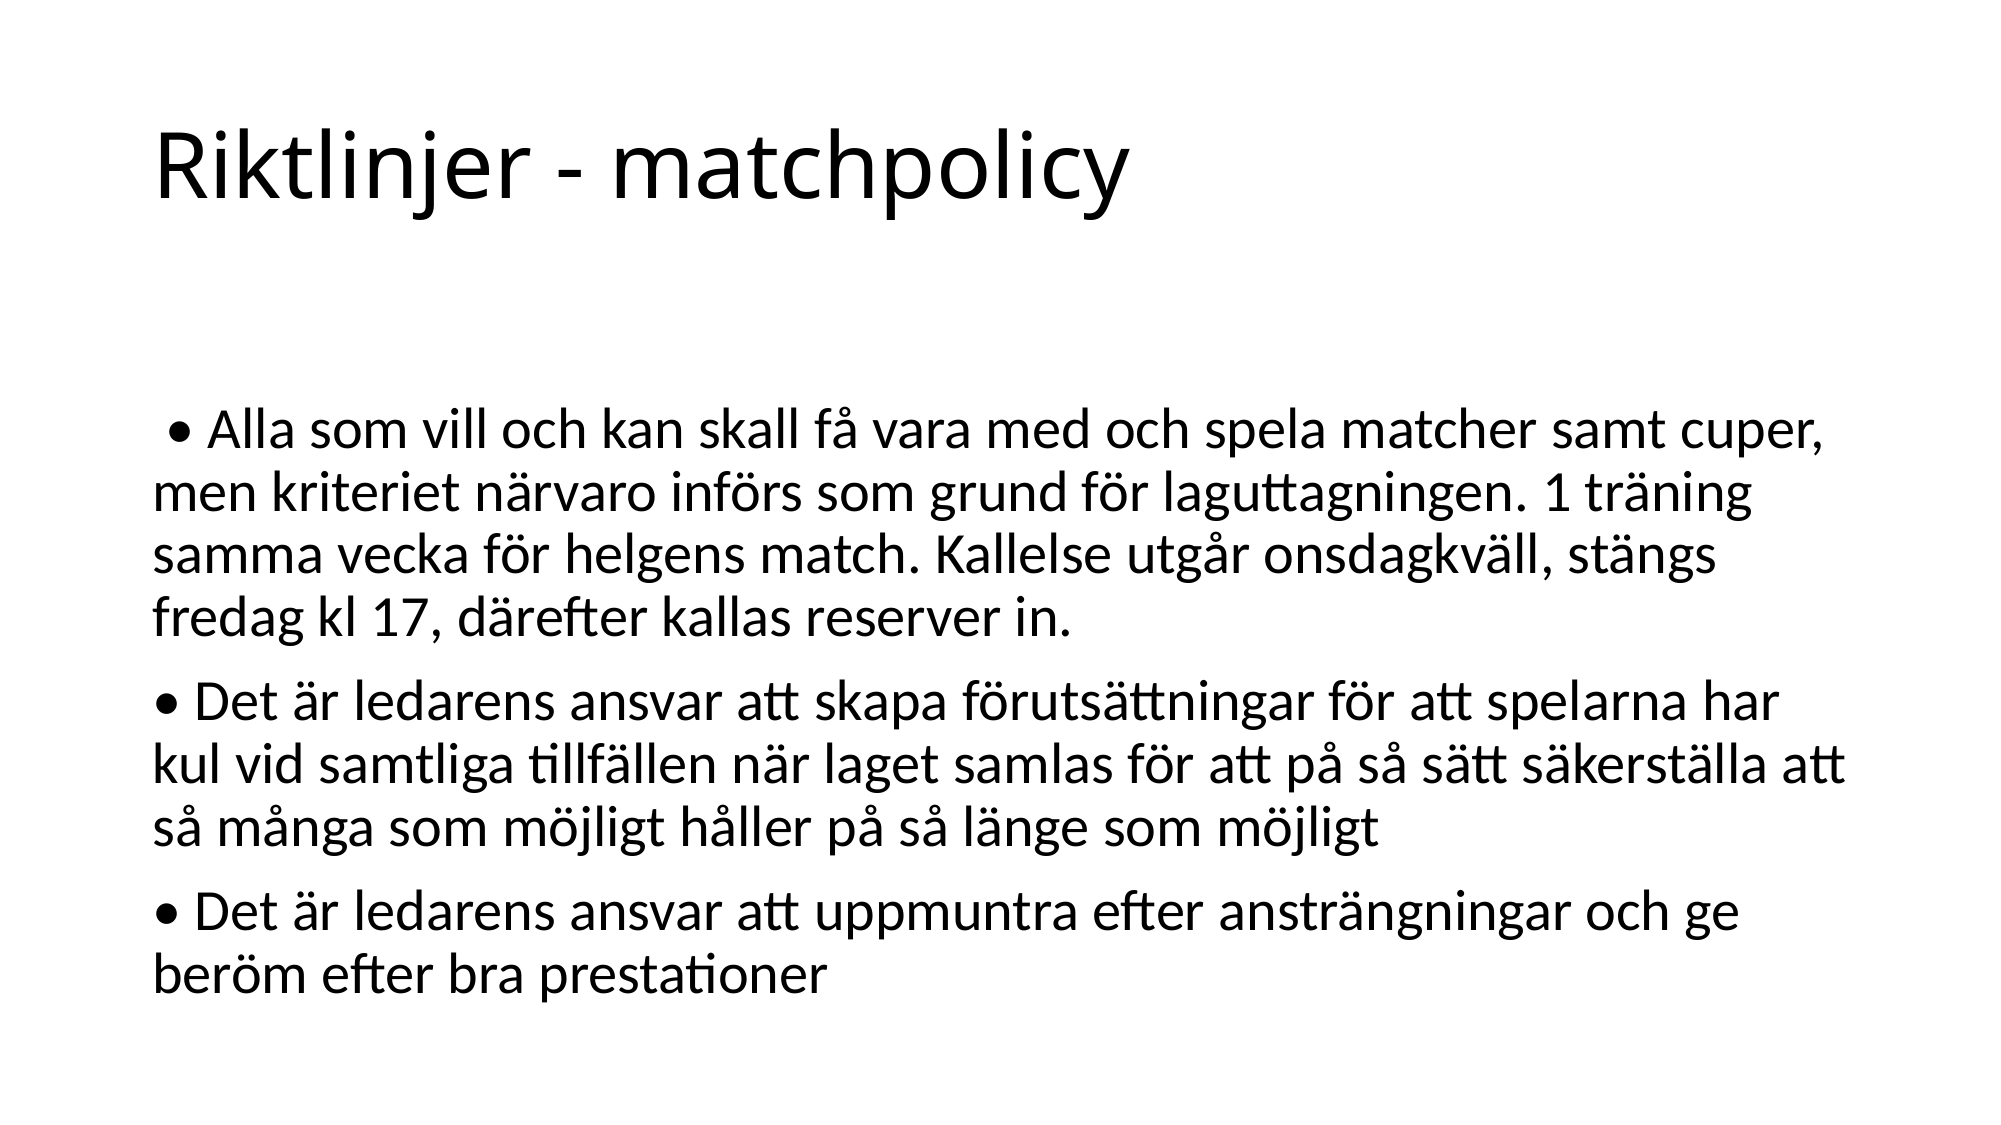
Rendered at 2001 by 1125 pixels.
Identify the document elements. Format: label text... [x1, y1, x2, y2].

list • Alla som vill och kan skall få vara med och spela matcher samt cuper, men kriteriet närvaro införs som grund för laguttagningen. 1 träning samma vecka för helgens match. Kallelse utgår onsdagkväll, stängs fredag kl 17, därefter kallas reserver in. • Det är ledarens ansvar att skapa förutsättningar för att spelarna har kul vid samtliga tillfällen när laget samlas för att på så sätt säkerställa att så många som möjligt håller på så länge som möjligt • Det är ledarens ansvar att uppmuntra efter ansträngningar och ge beröm efter bra prestationer [137, 299, 1863, 1014]
title Riktlinjer - matchpolicy [137, 59, 1863, 278]
